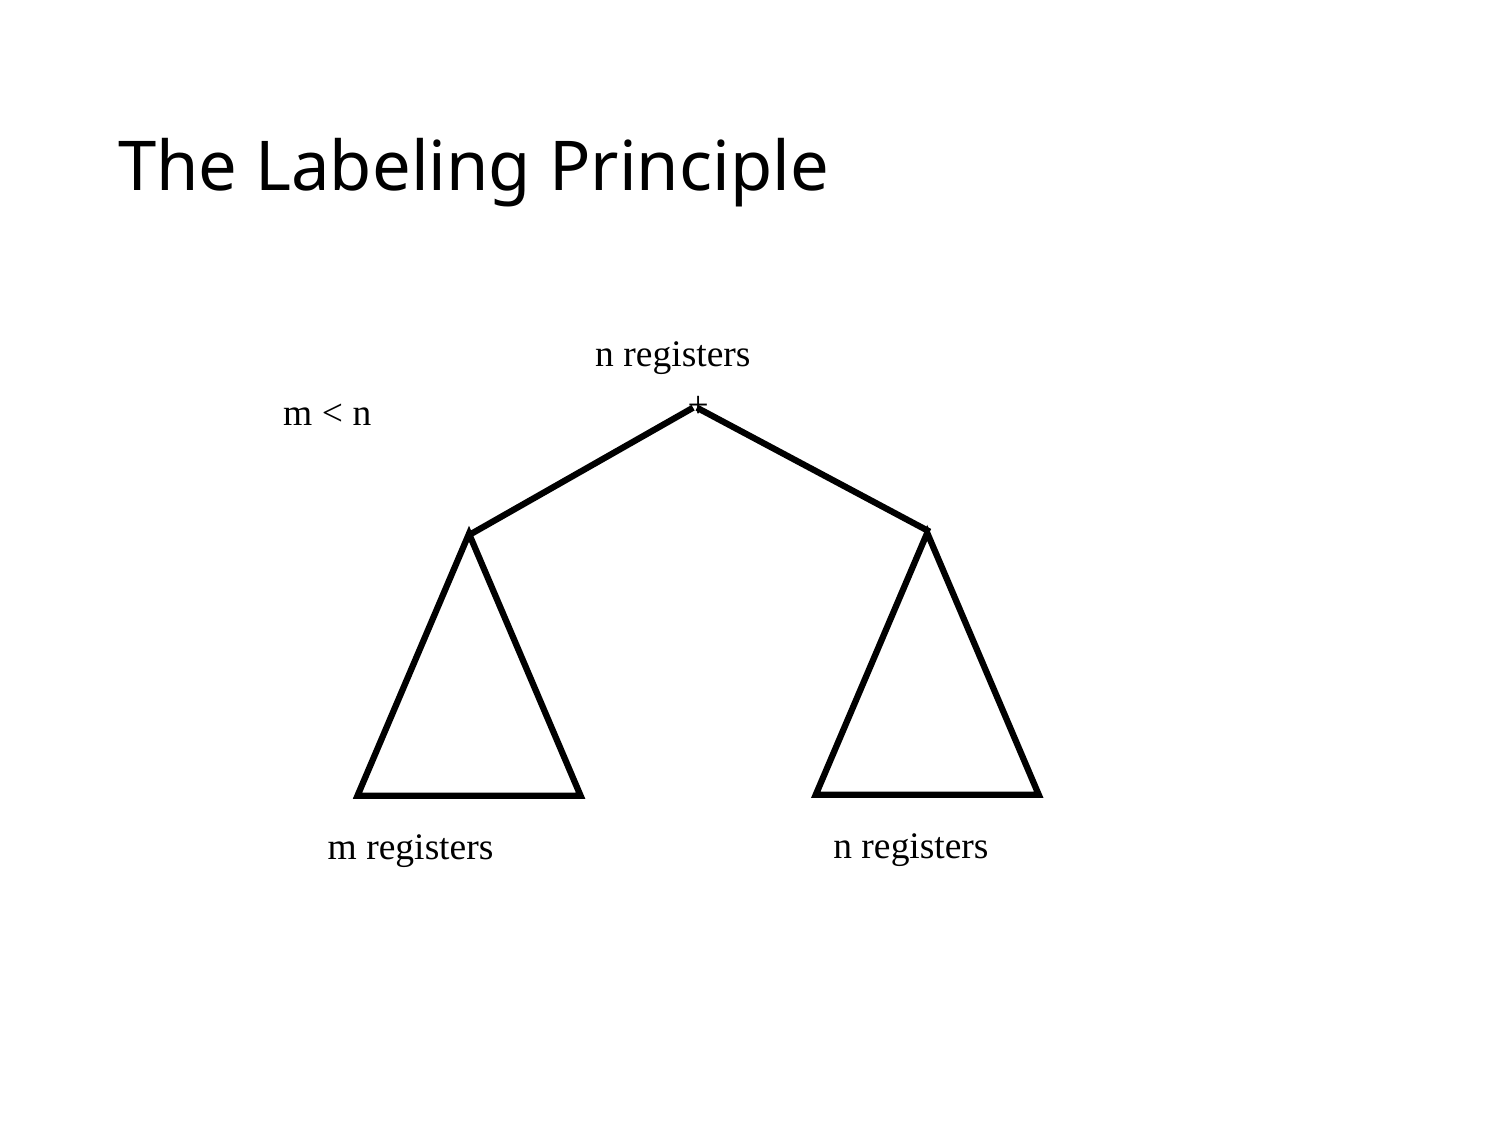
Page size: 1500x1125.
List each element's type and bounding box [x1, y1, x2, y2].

text_box [818, 814, 1069, 874]
text_box [357, 321, 1039, 796]
text_box [312, 814, 564, 875]
title [103, 59, 1397, 278]
text_box [268, 380, 420, 441]
